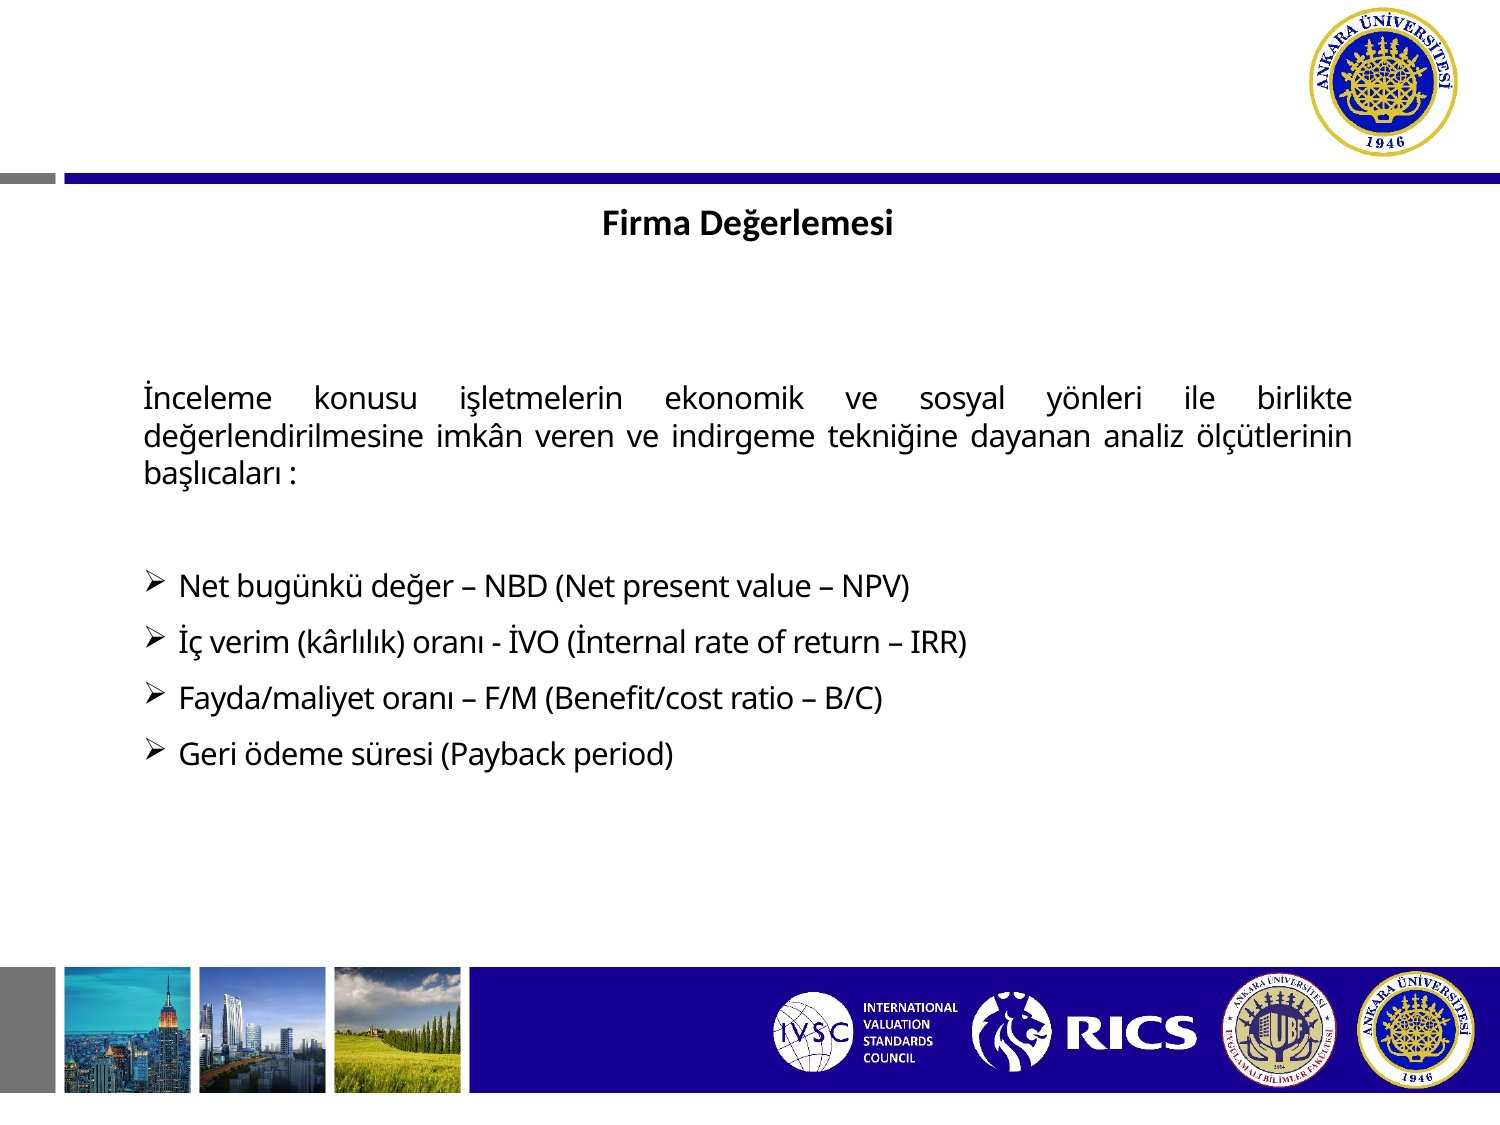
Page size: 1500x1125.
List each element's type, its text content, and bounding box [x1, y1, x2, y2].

picture [0, 0, 1500, 1125]
text_box Firma Değerlemesi [226, 190, 1270, 251]
text_box İnceleme konusu işletmelerin ekonomik ve sosyal yönleri ile birlikte değerlendirilmesine imkân veren ve indirgeme tekniğine dayanan analiz ölçütlerinin başlıcaları : Net bugünkü değer – NBD (Net present value – NPV) İç verim (kârlılık) oranı - İVO (İnternal rate of return – IRR) Fayda/maliyet oranı – F/M (Benefit/cost ratio – B/C) Geri ödeme süresi (Payback period) [128, 371, 1369, 836]
